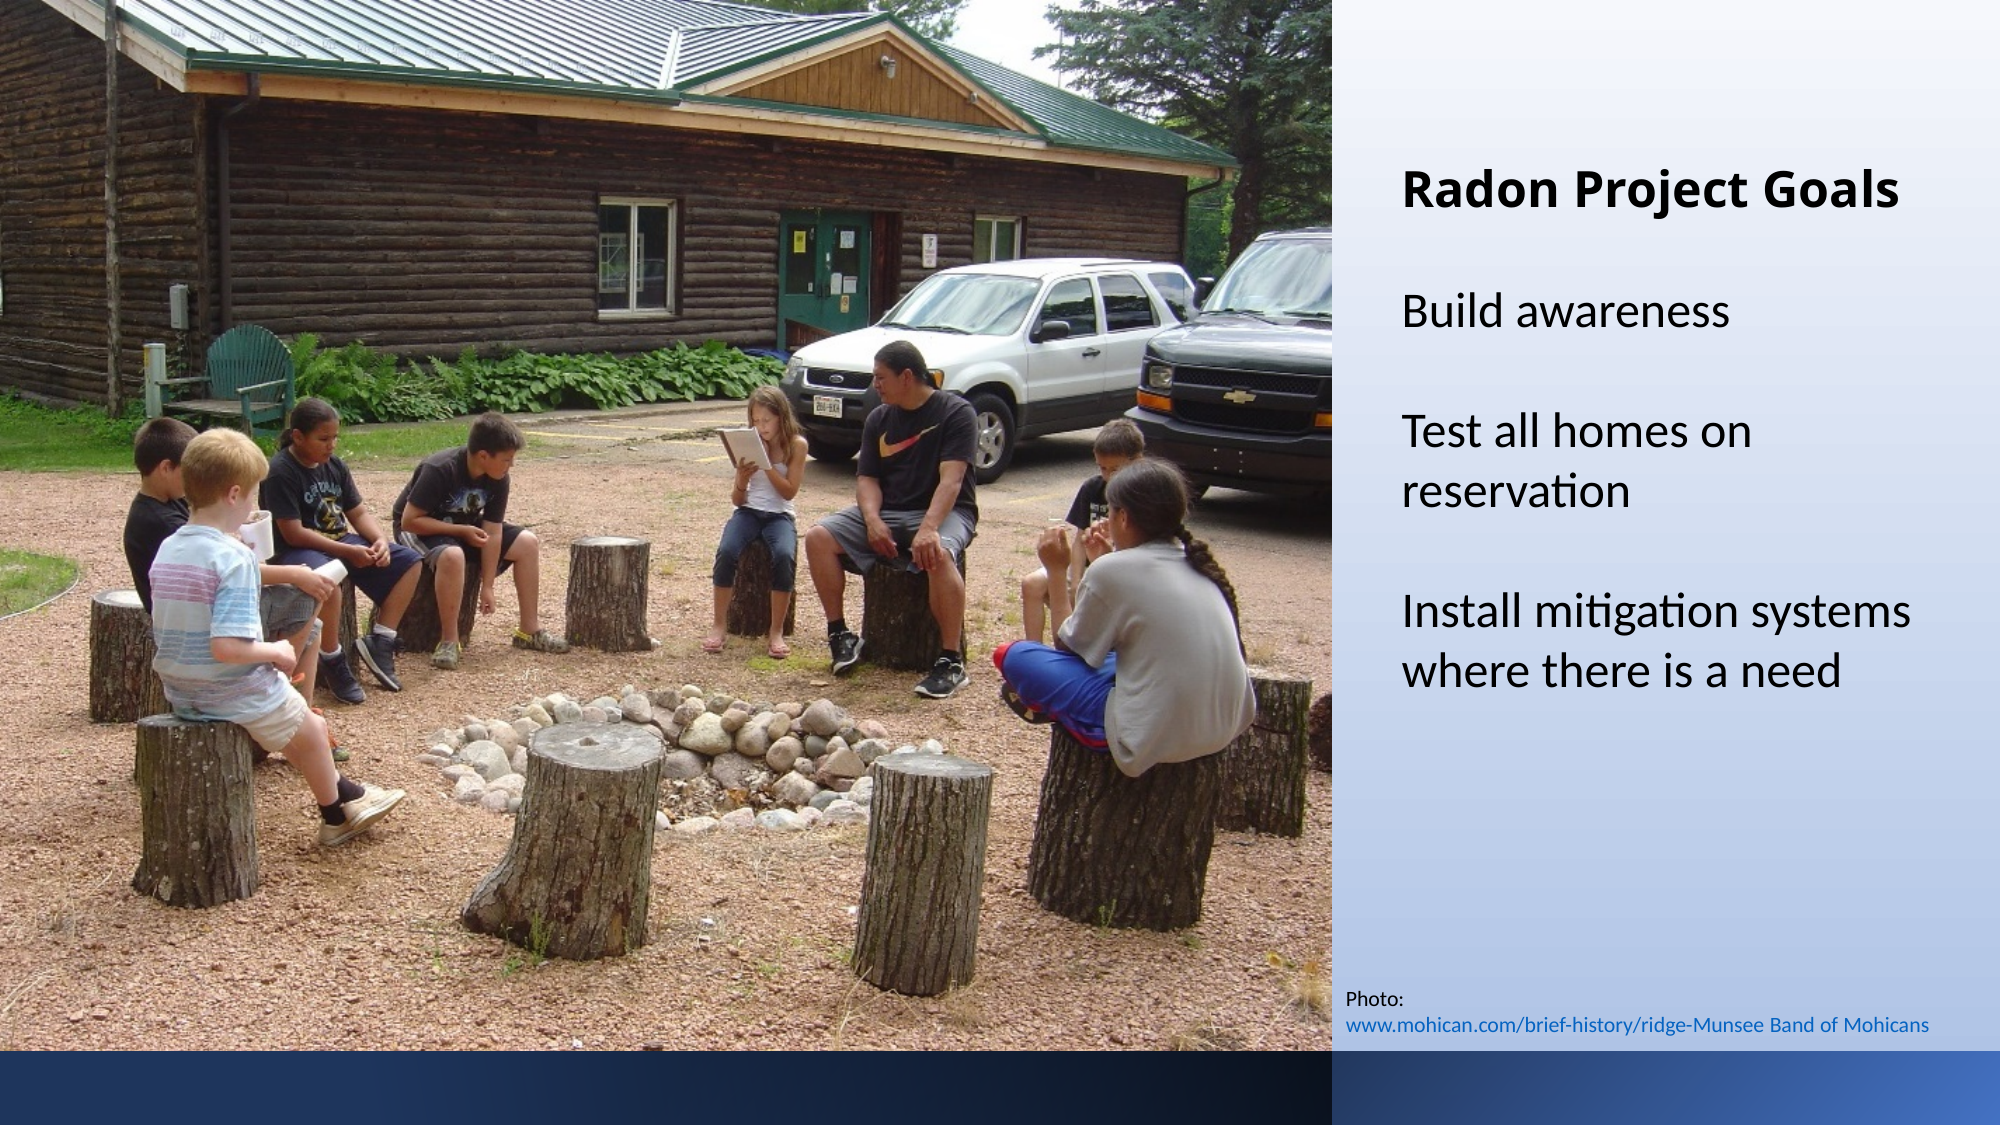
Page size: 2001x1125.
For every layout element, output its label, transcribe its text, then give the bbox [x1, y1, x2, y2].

text_box [1332, 1050, 2000, 1125]
text_box Photo: www.mohican.com/brief-history/ridge-Munsee Band of Mohicans [1332, 977, 2000, 1045]
picture [0, 0, 1332, 1052]
text_box [1332, 1045, 2000, 1050]
text_box Radon Project Goals Build awareness Test all homes on reservation Install mitigation systems where there is a need [1386, 149, 1969, 750]
text_box [1332, 0, 2000, 977]
text_box [0, 1052, 1332, 1125]
